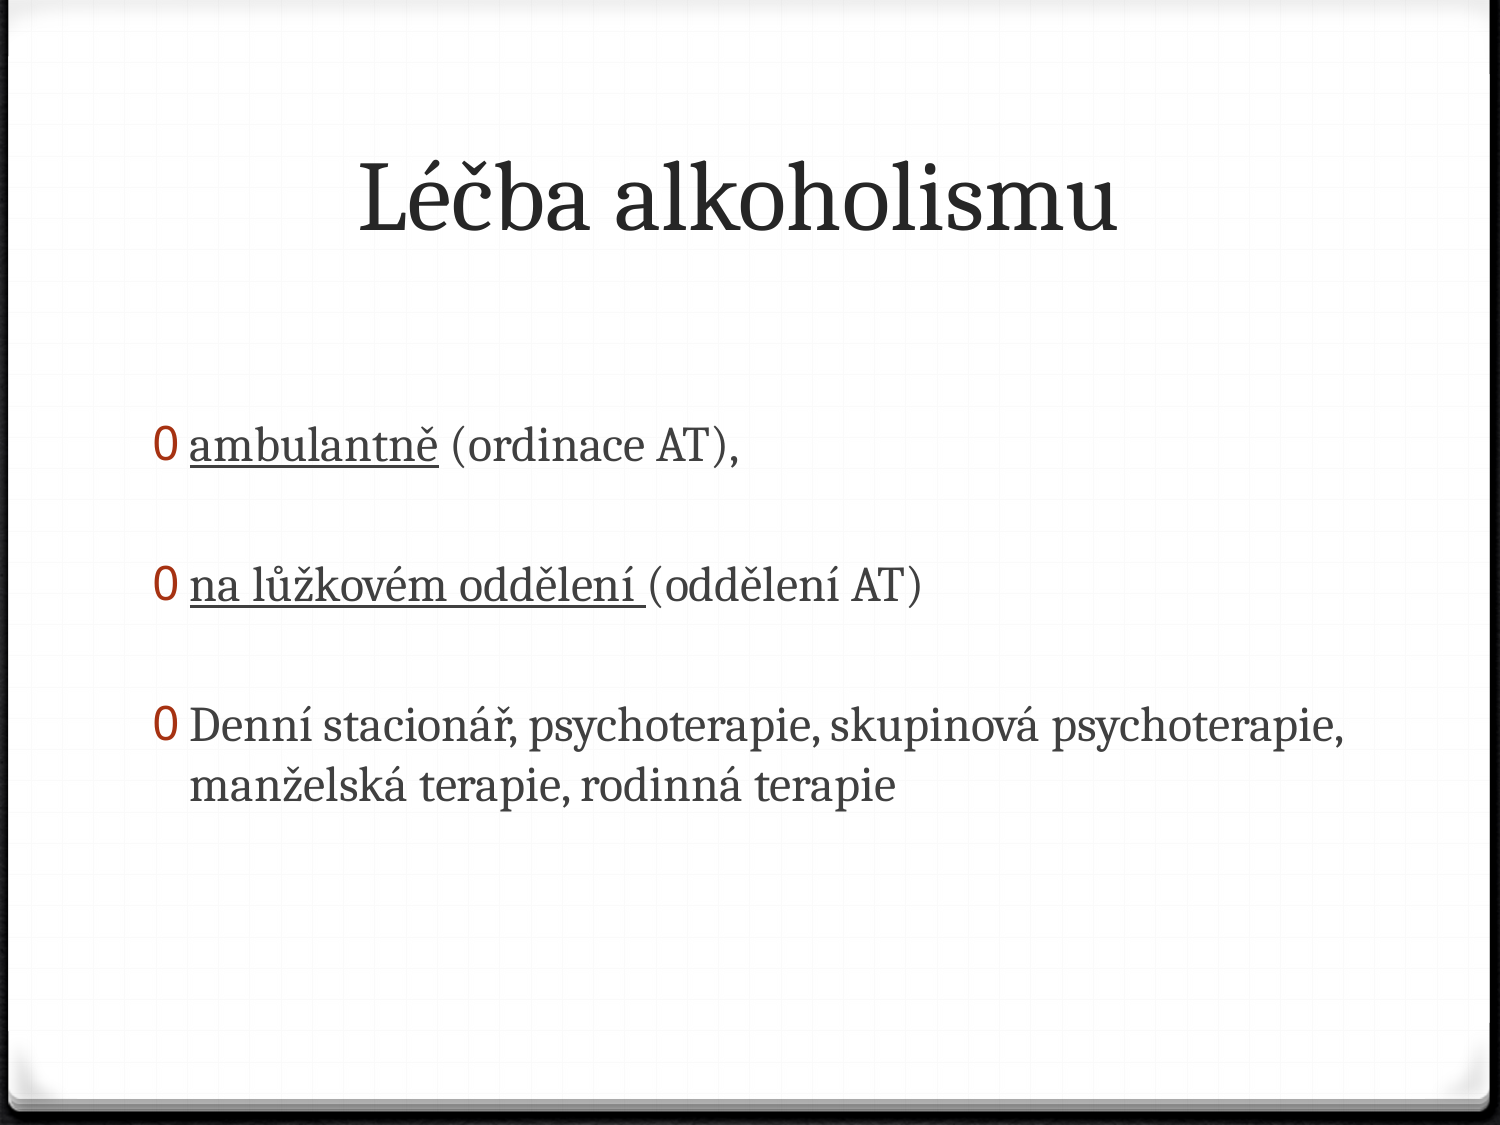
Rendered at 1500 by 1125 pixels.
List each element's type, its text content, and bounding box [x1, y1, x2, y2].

picture [0, 0, 1500, 1125]
list ambulantně (ordinace AT), na lůžkovém oddělení (oddělení AT) Denní stacionář, psychoterapie, skupinová psychoterapie, manželská terapie, rodinná terapie [137, 334, 1363, 983]
title Léčba alkoholismu [90, 71, 1410, 309]
